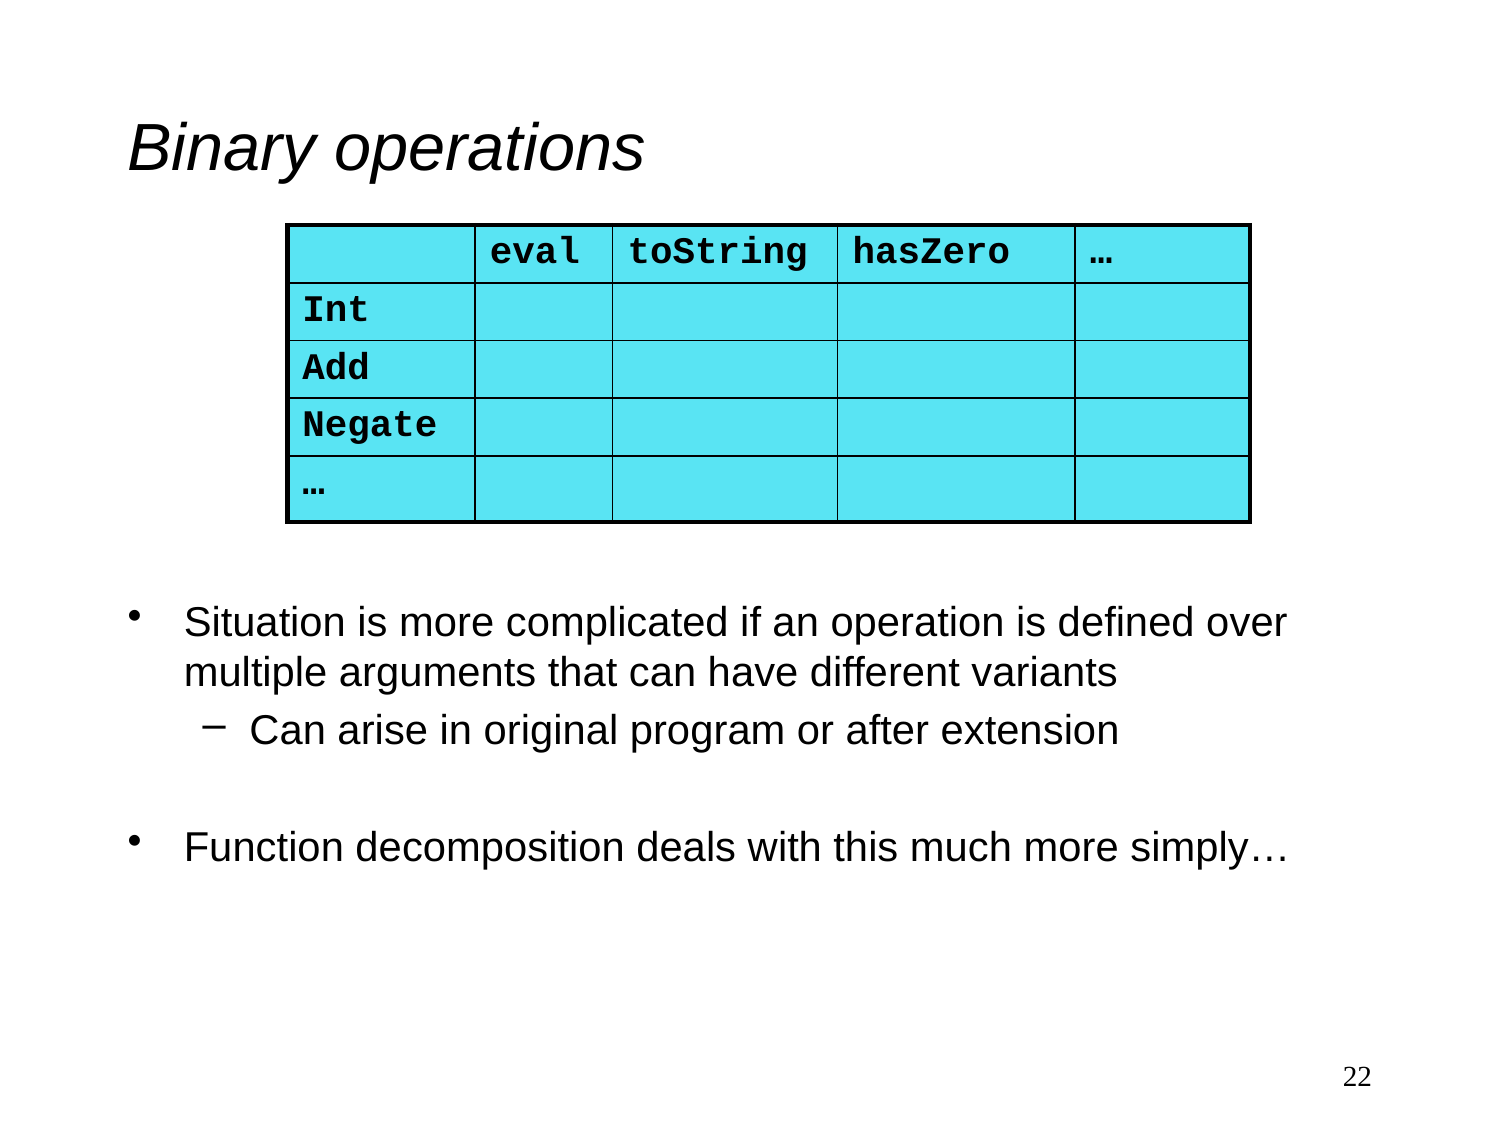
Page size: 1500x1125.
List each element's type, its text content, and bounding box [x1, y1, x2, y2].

table_header [290, 227, 474, 282]
table_cell [1076, 284, 1248, 340]
table_cell Negate [290, 399, 474, 455]
table_cell [838, 284, 1074, 340]
table_cell [476, 399, 612, 455]
table_header … [1076, 227, 1248, 282]
table_cell [838, 457, 1074, 520]
table_cell [613, 399, 837, 455]
table_cell [476, 457, 612, 520]
slide_number 22 [1074, 1049, 1388, 1125]
table_cell Int [290, 284, 474, 340]
table_header toString [613, 227, 837, 282]
table_cell [613, 457, 837, 520]
title Binary operations [112, 49, 1388, 238]
table_cell [613, 341, 837, 397]
table_cell Add [290, 341, 474, 397]
table_cell [476, 284, 612, 340]
table_header eval [476, 227, 612, 282]
list Situation is more complicated if an operation is defined over multiple arguments that can have different variants Can arise in original program or after extension Function decomposition deals with this much more simply… [112, 587, 1388, 913]
table_cell [1076, 399, 1248, 455]
table_cell [838, 341, 1074, 397]
table_cell [476, 341, 612, 397]
table_cell [838, 399, 1074, 455]
table_cell … [290, 457, 474, 520]
table_header hasZero [838, 227, 1074, 282]
table_cell [613, 284, 837, 340]
table_cell [1076, 457, 1248, 520]
table_cell [1076, 341, 1248, 397]
